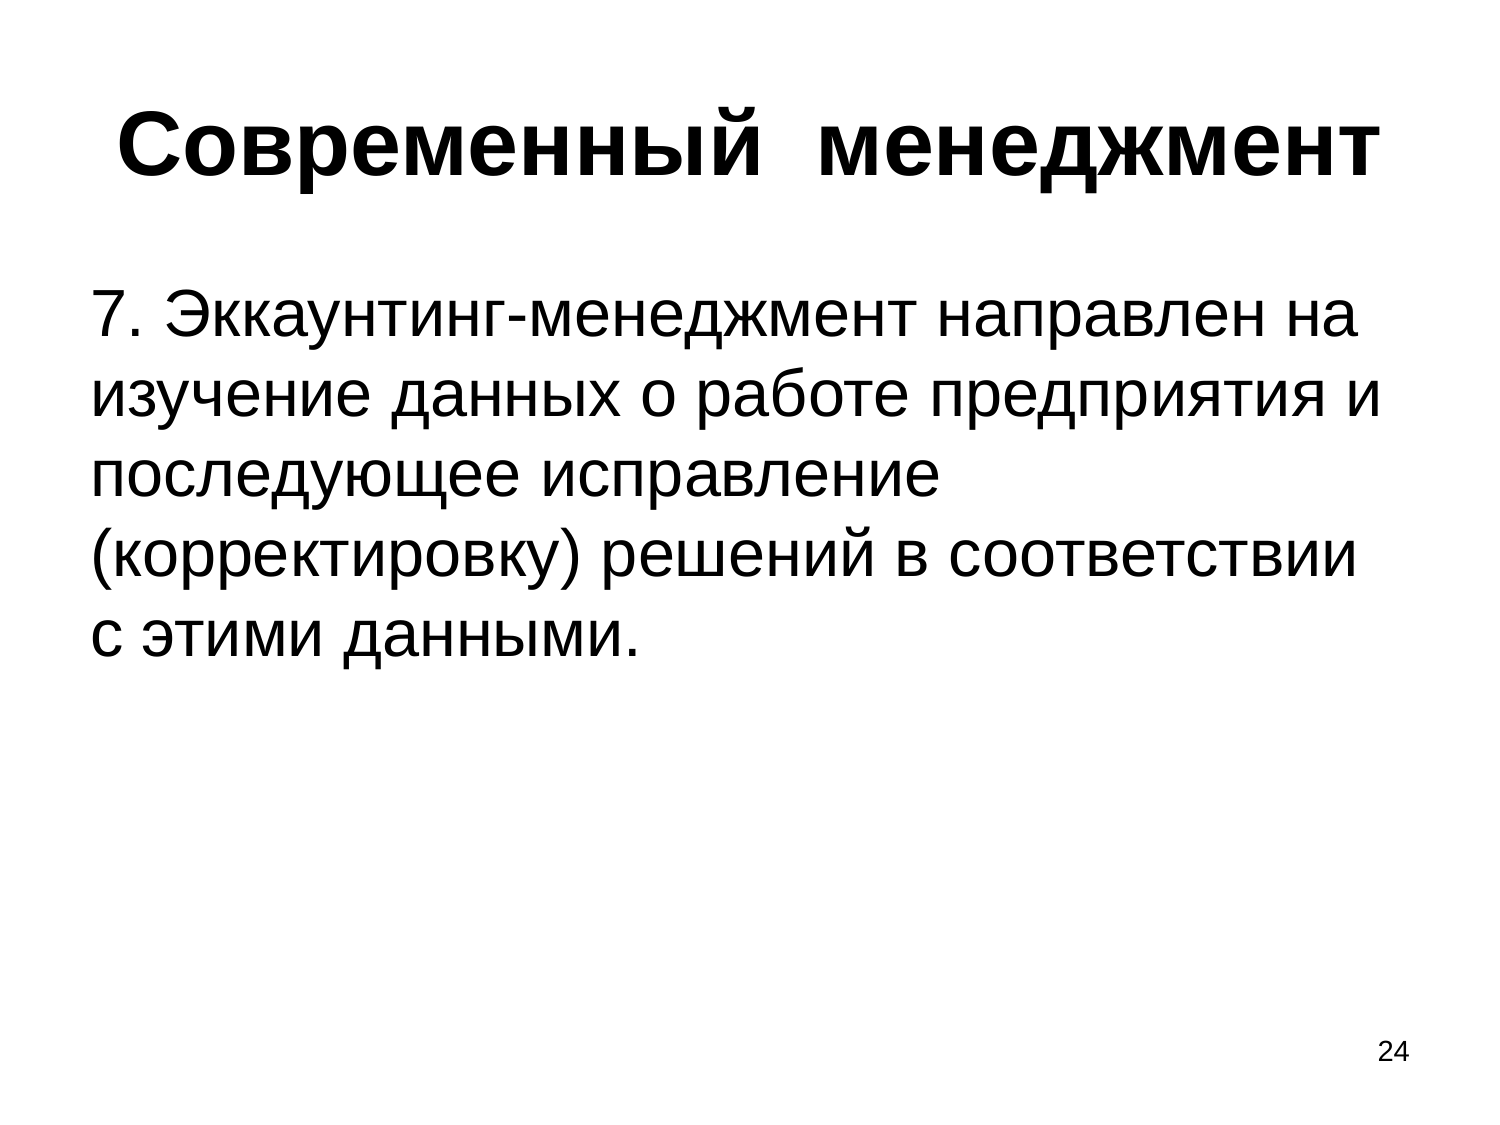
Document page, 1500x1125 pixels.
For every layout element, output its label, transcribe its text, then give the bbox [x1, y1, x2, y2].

list 7. Эккаунтинг-менеджмент направлен на изучение данных о работе предприятия и последующее исправление (корректировку) решений в соответствии с этими данными. [75, 262, 1425, 1005]
title Современный менеджмент [75, 45, 1425, 233]
slide_number 24 [1074, 1024, 1425, 1103]
